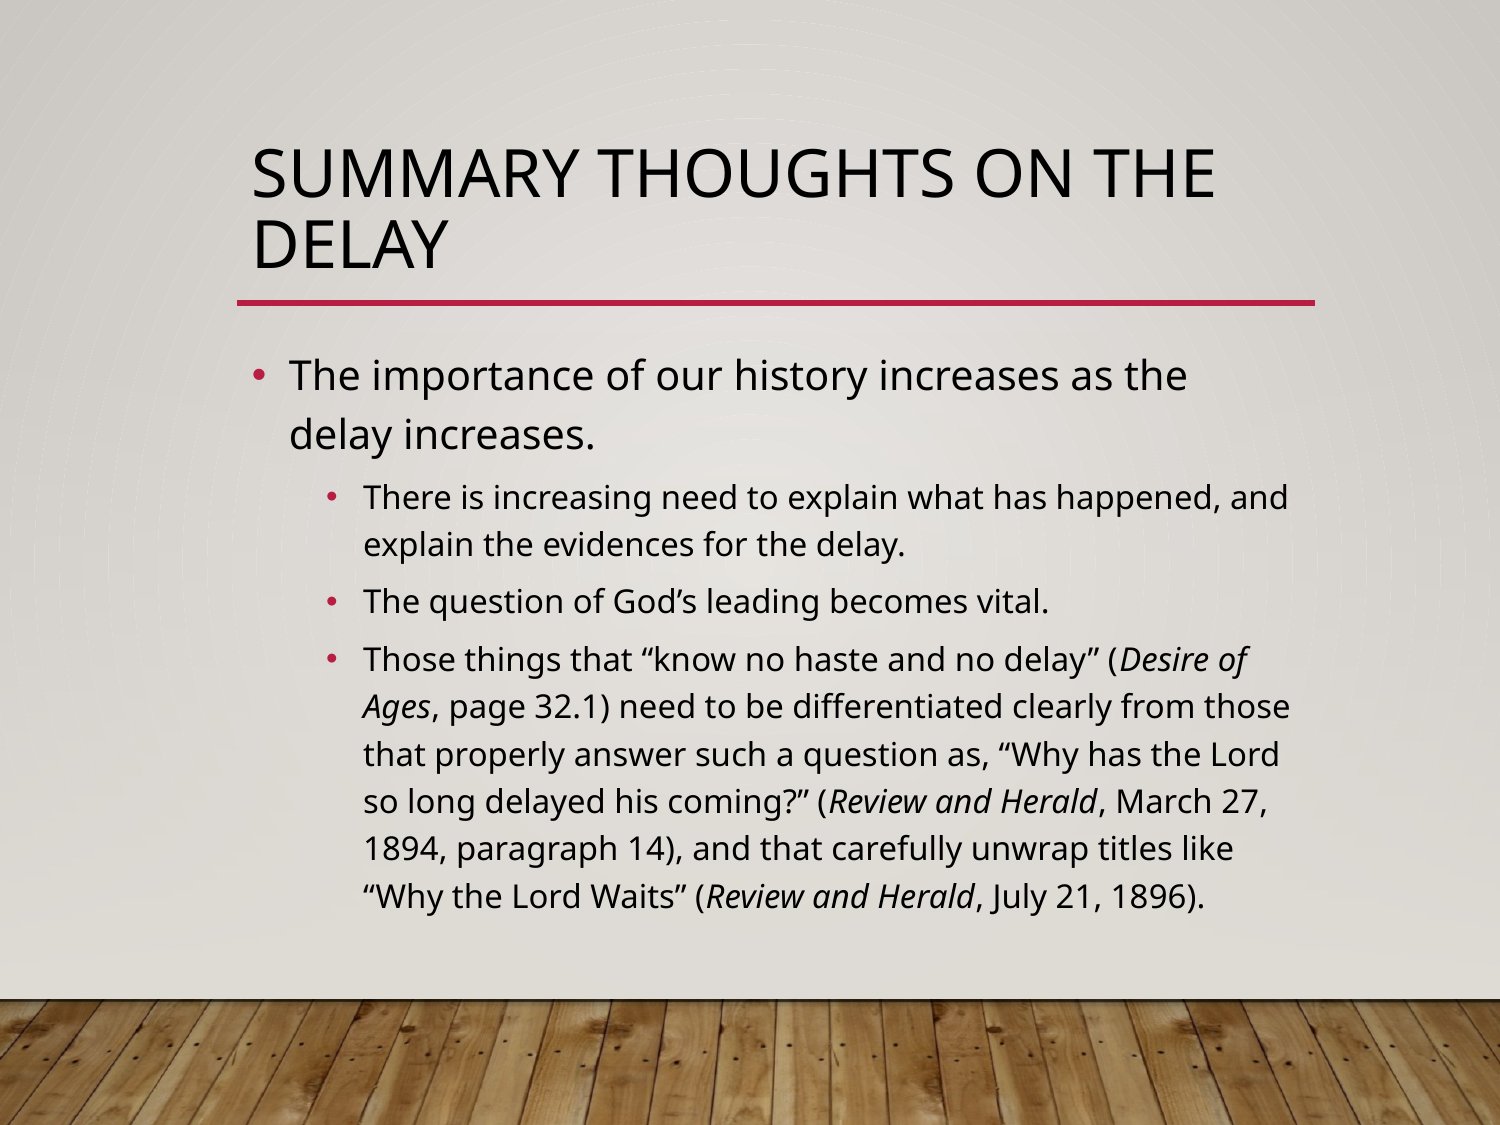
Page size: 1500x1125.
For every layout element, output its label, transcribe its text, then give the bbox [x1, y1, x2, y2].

list The importance of our history increases as the delay increases. There is increasing need to explain what has happened, and explain the evidences for the delay. The question of God’s leading becomes vital. Those things that “know no haste and no delay” (Desire of Ages, page 32.1) need to be differentiated clearly from those that properly answer such a question as, “Why has the Lord so long delayed his coming?” (Review and Herald, March 27, 1894, paragraph 14), and that carefully unwrap titles like “Why the Lord Waits” (Review and Herald, July 21, 1896). [236, 331, 1315, 965]
picture [0, 999, 1500, 1125]
title Summary thoughts on the delay [236, 131, 1315, 305]
